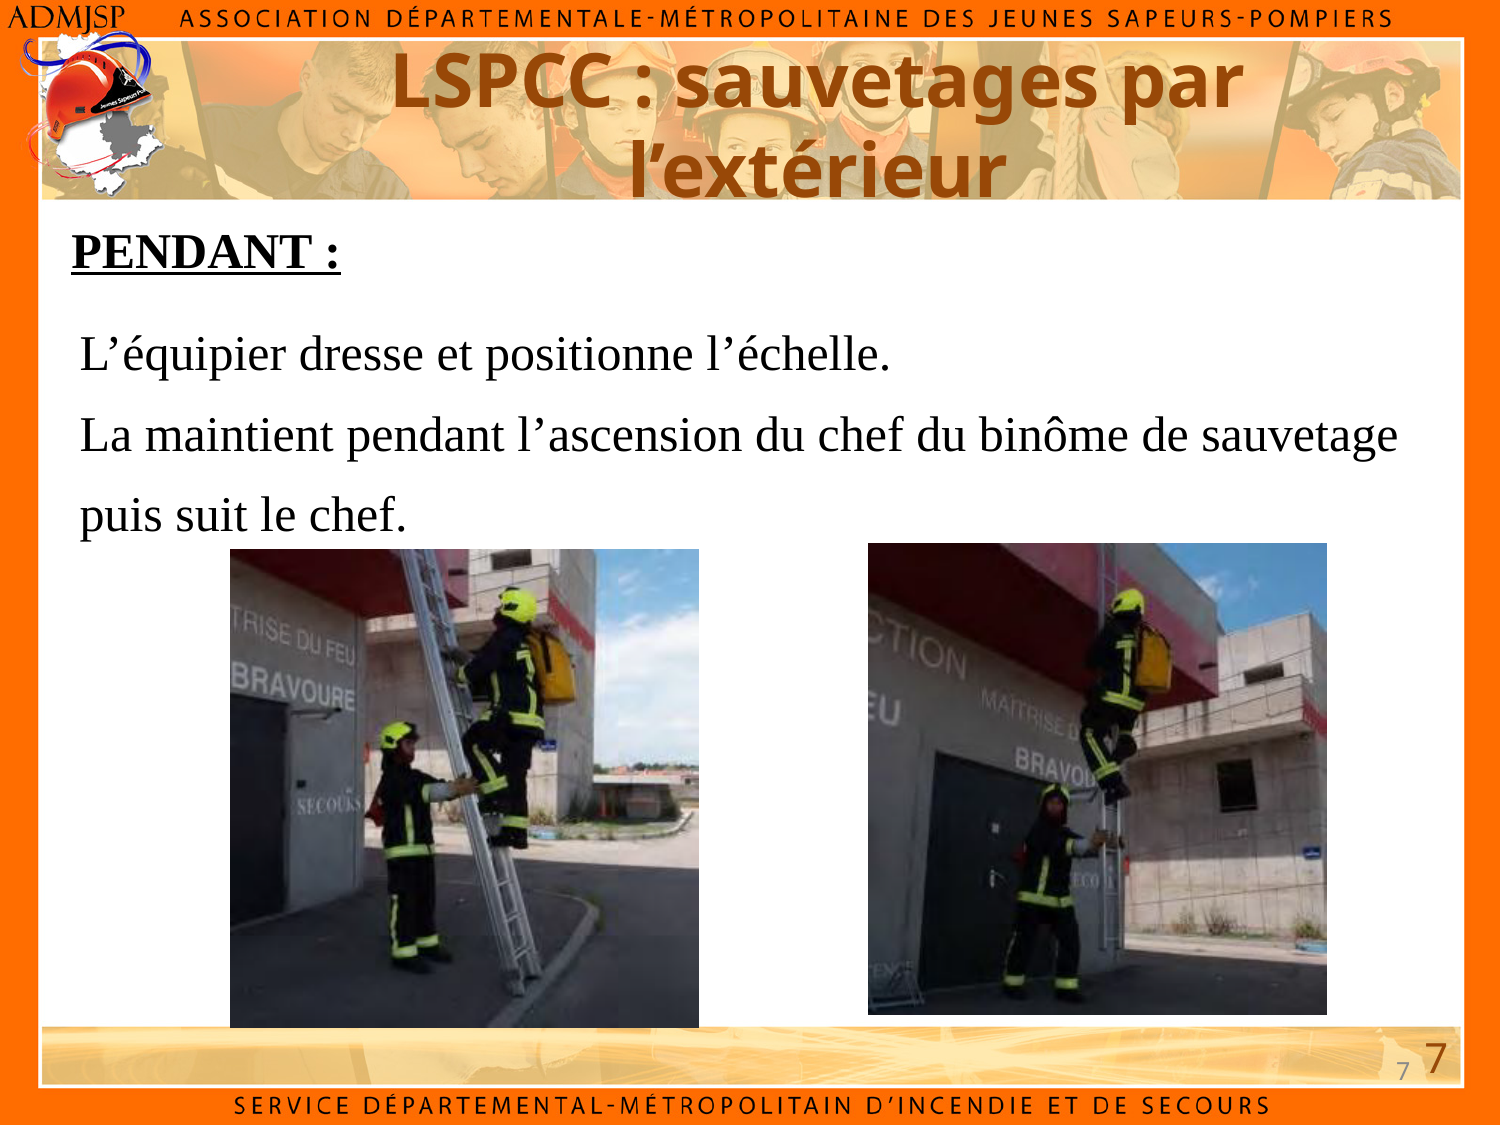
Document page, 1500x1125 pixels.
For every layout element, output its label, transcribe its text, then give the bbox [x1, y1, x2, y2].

text_box 7 [1074, 1042, 1425, 1103]
picture [0, 1, 1500, 1125]
slide_number 7 [1113, 1029, 1464, 1090]
text_box L’équipier dresse et positionne l’échelle. La maintient pendant l’ascension du chef du binôme de sauvetage puis suit le chef. [64, 308, 1436, 550]
text_box PENDANT : [56, 211, 356, 287]
title LSPCC : sauvetages par l’extérieur [183, 45, 1454, 200]
